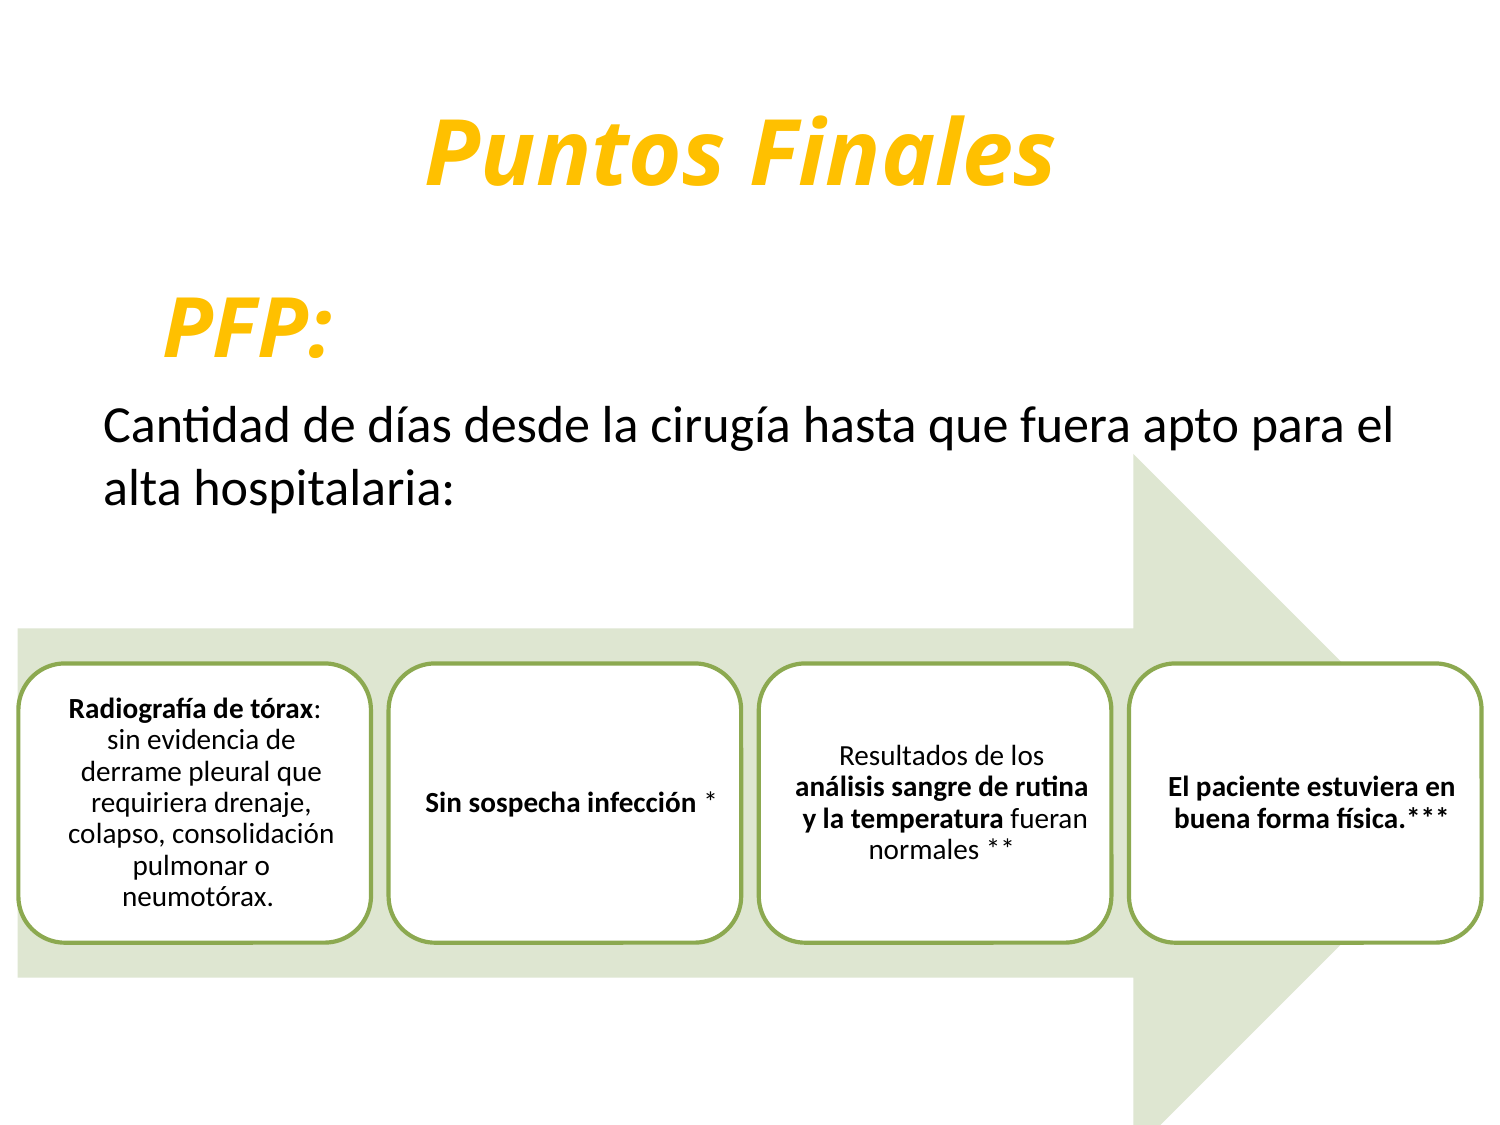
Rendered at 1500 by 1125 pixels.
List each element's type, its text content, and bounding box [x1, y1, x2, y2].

title Puntos Finales [66, 54, 1417, 243]
text_box Cantidad de días desde la cirugía hasta que fuera apto para el alta hospitalaria: [88, 383, 1412, 452]
text_box PFP: [147, 267, 491, 382]
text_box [17, 453, 1483, 1125]
